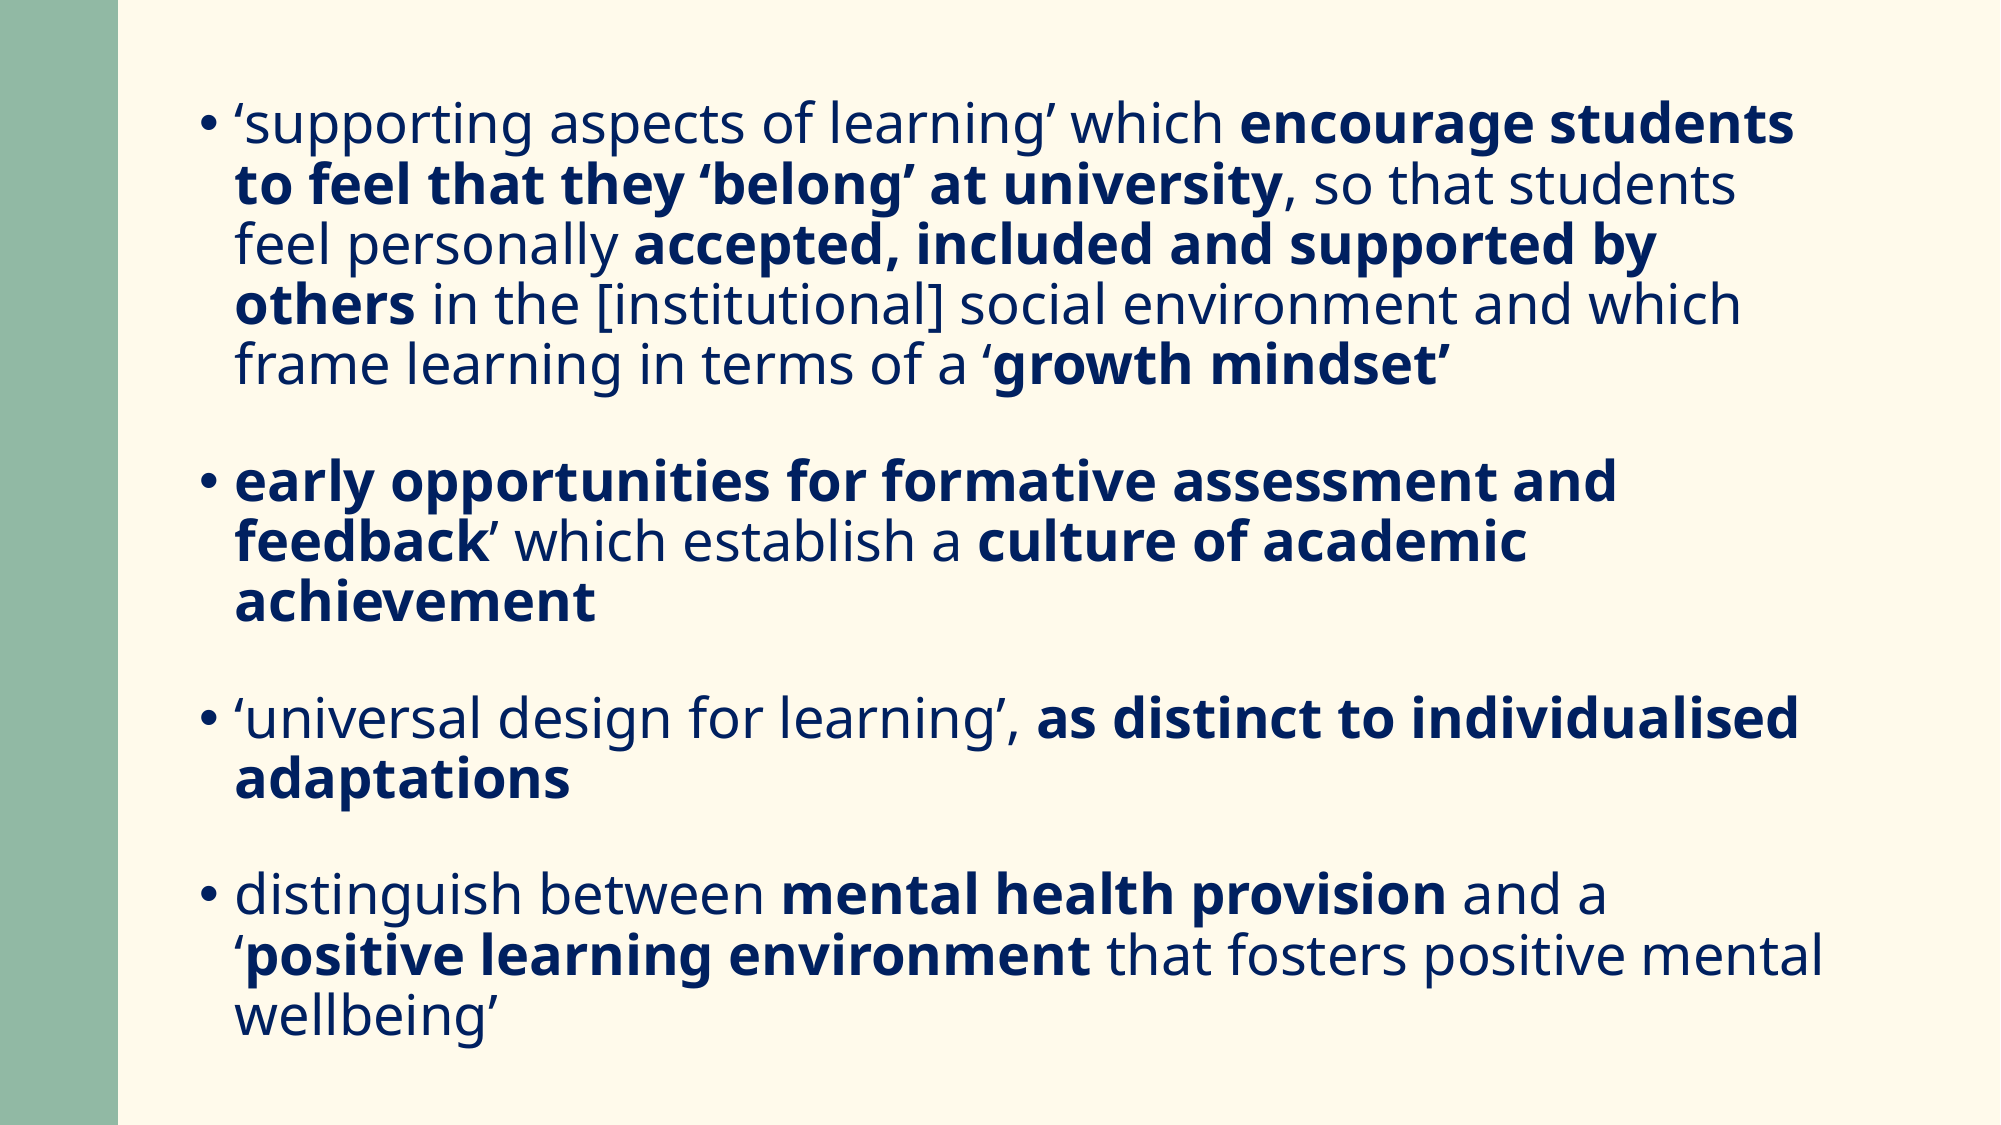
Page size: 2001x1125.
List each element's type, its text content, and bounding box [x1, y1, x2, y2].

list ‘supporting aspects of learning’ which encourage students to feel that they ‘belong’ at university, so that students feel personally accepted, included and supported by others in the [institutional] social environment and which frame learning in terms of a ‘growth mindset’ early opportunities for formative assessment and feedback’ which establish a culture of academic achievement ‘universal design for learning’, as distinct to individualised adaptations distinguish between mental health provision and a ‘positive learning environment that fosters positive mental wellbeing’ [184, 88, 1863, 1062]
